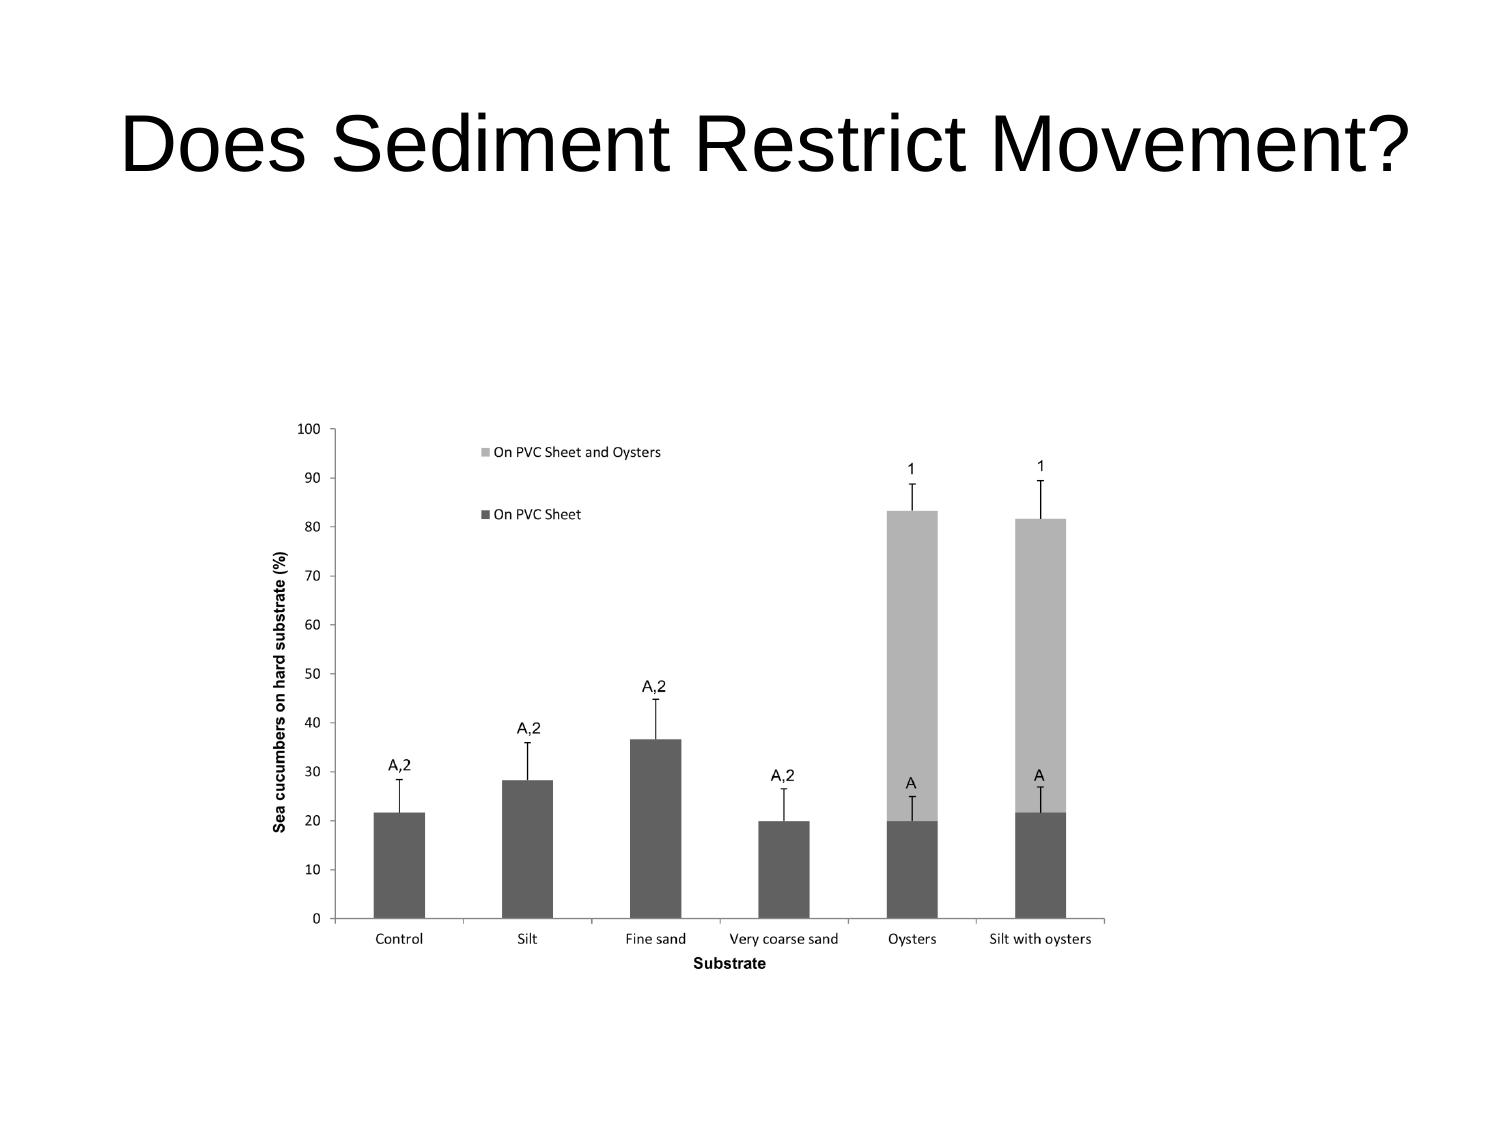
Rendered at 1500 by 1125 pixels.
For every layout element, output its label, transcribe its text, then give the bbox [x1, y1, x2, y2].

picture [170, 243, 1306, 1095]
title Does Sediment Restrict Movement? [75, 45, 1459, 233]
